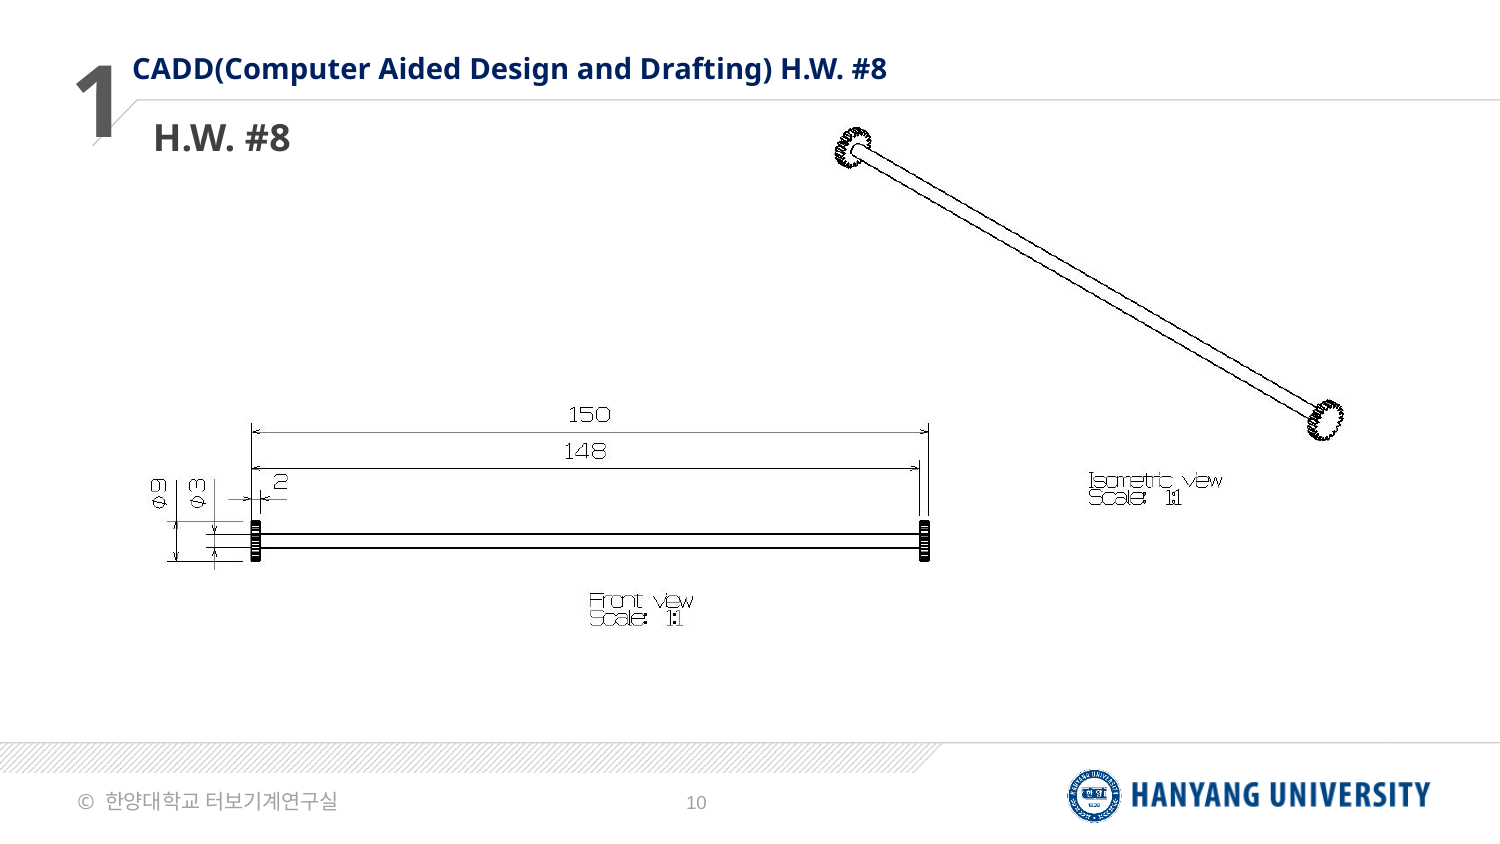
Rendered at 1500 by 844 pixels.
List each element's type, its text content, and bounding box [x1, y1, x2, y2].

picture [118, 122, 1359, 737]
text_box [0, 0, 942, 102]
text_box [143, 97, 1500, 121]
text_box 1 [55, 29, 143, 165]
text_box CADD(Computer Aided Design and Drafting) H.W. #8 [132, 42, 903, 93]
picture [0, 742, 1500, 824]
